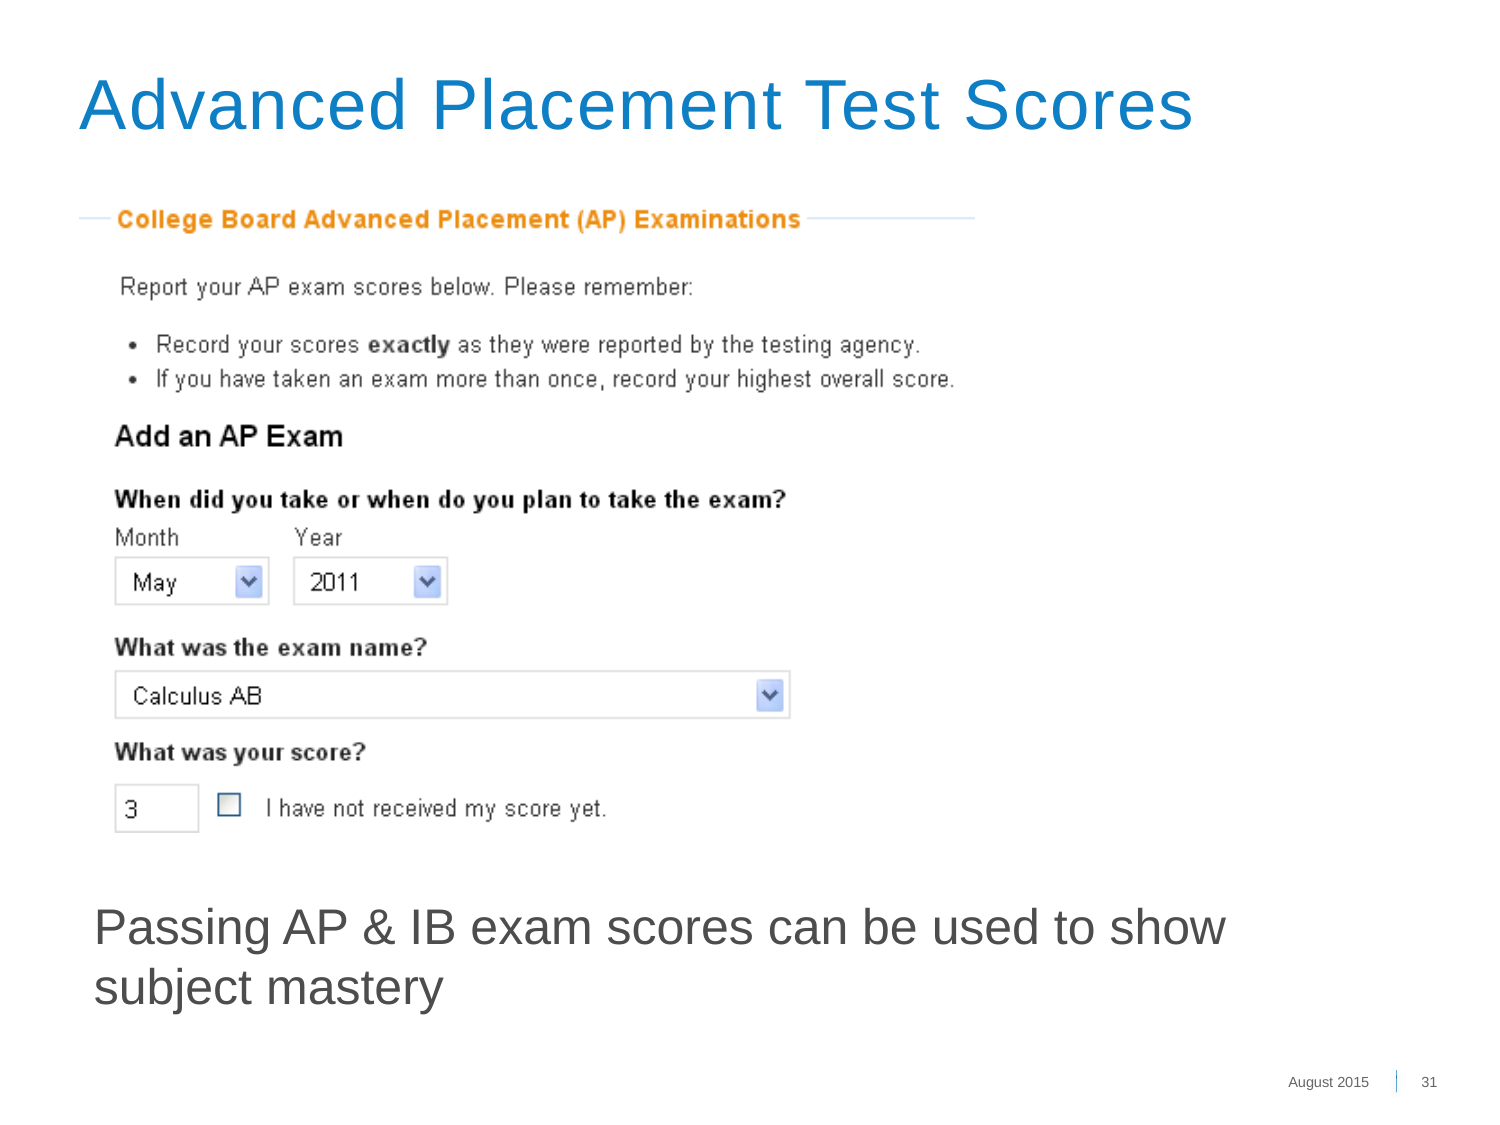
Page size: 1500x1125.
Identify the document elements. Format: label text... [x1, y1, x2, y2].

text_box Passing AP & IB exam scores can be used to show subject mastery [79, 887, 1305, 1023]
text_box August 2015 [1237, 1065, 1385, 1099]
picture [78, 187, 976, 834]
text_box Advanced Placement Test Scores [79, 58, 1463, 144]
text_box 31 [1406, 1065, 1456, 1099]
